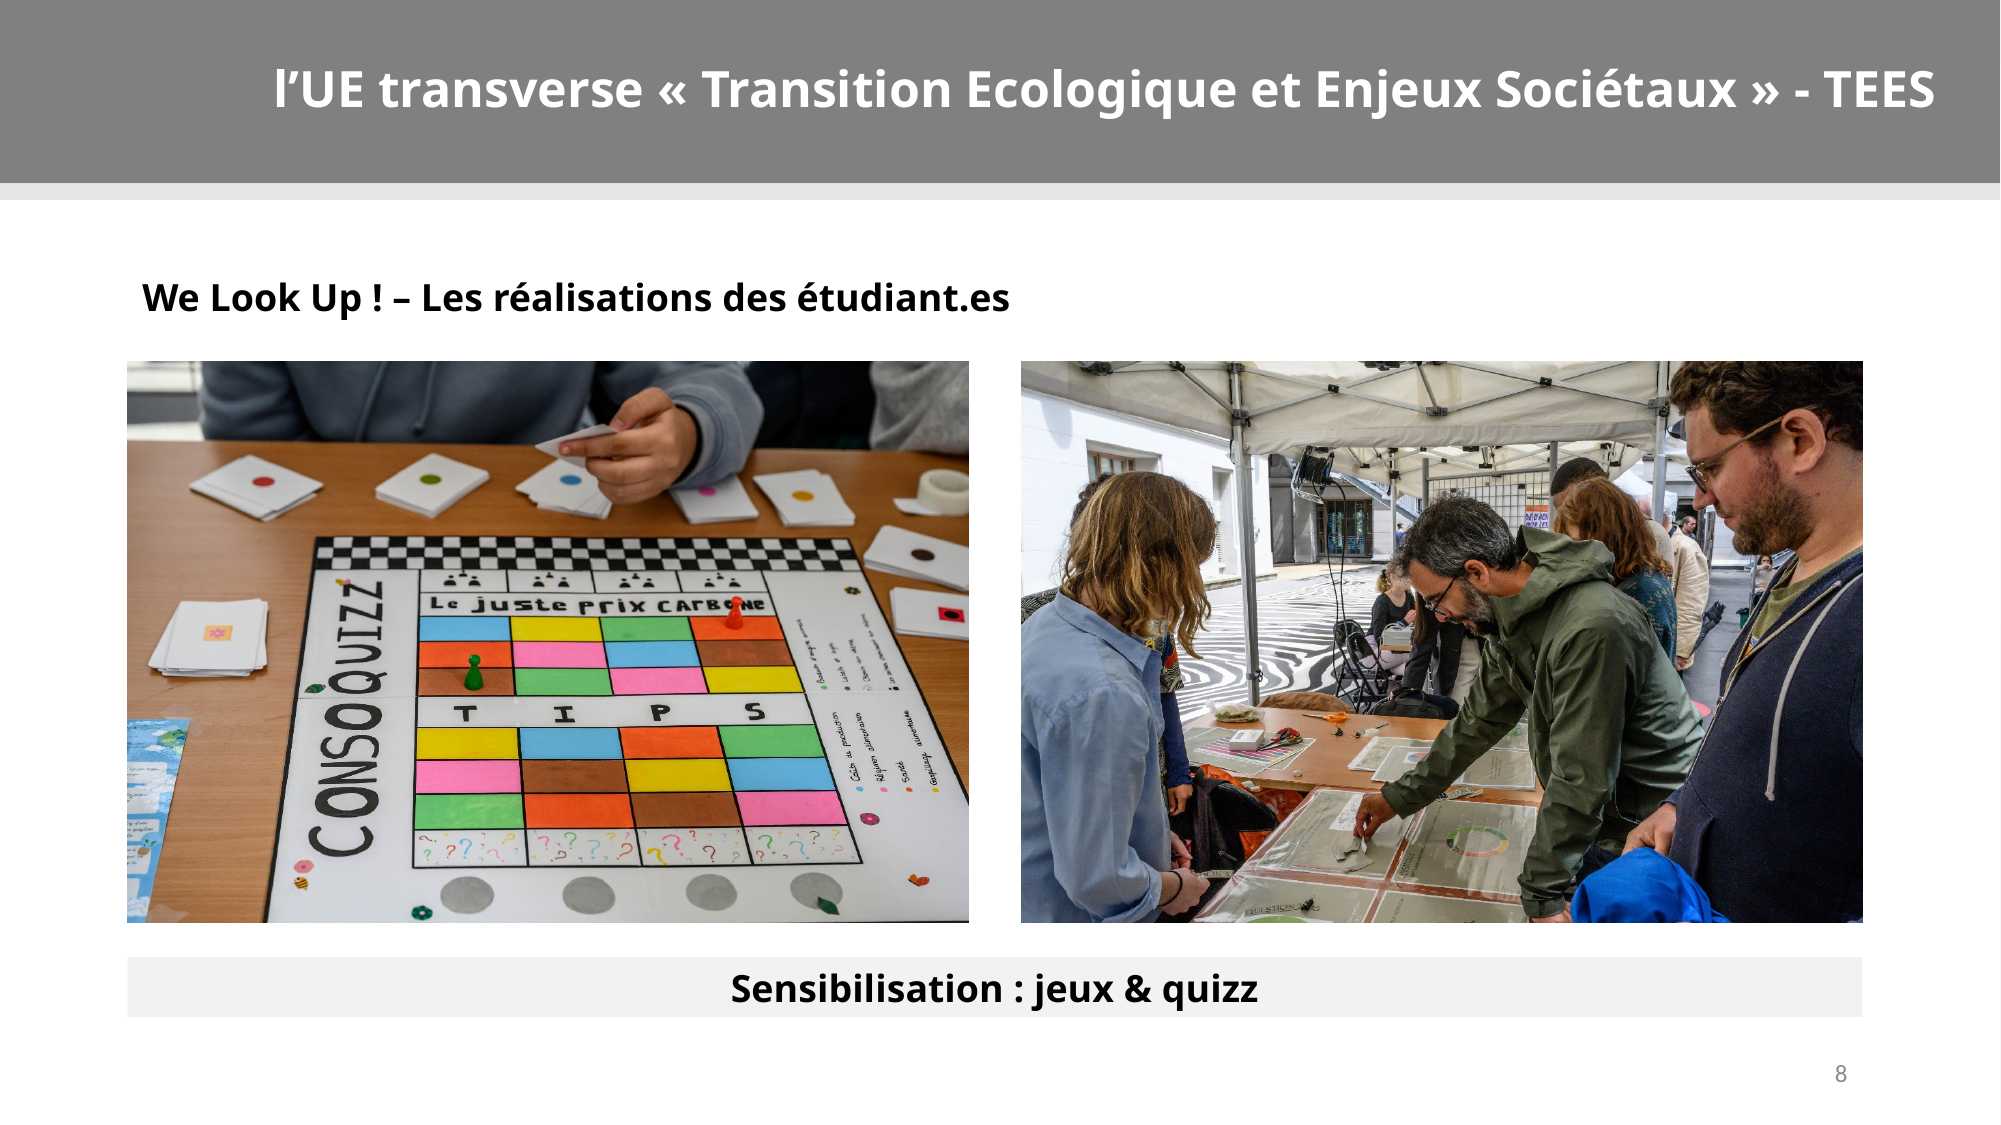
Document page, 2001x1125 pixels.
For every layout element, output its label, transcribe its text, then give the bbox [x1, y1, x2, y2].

text_box Sensibilisation : jeux & quizz [127, 957, 1863, 1017]
text_box We Look Up ! – Les réalisations des étudiant.es [127, 266, 1863, 326]
picture [0, 0, 2001, 1125]
slide_number 8 [1412, 1042, 1863, 1103]
text_box l’UE transverse « Transition Ecologique et Enjeux Sociétaux » - TEES [168, 50, 1952, 125]
